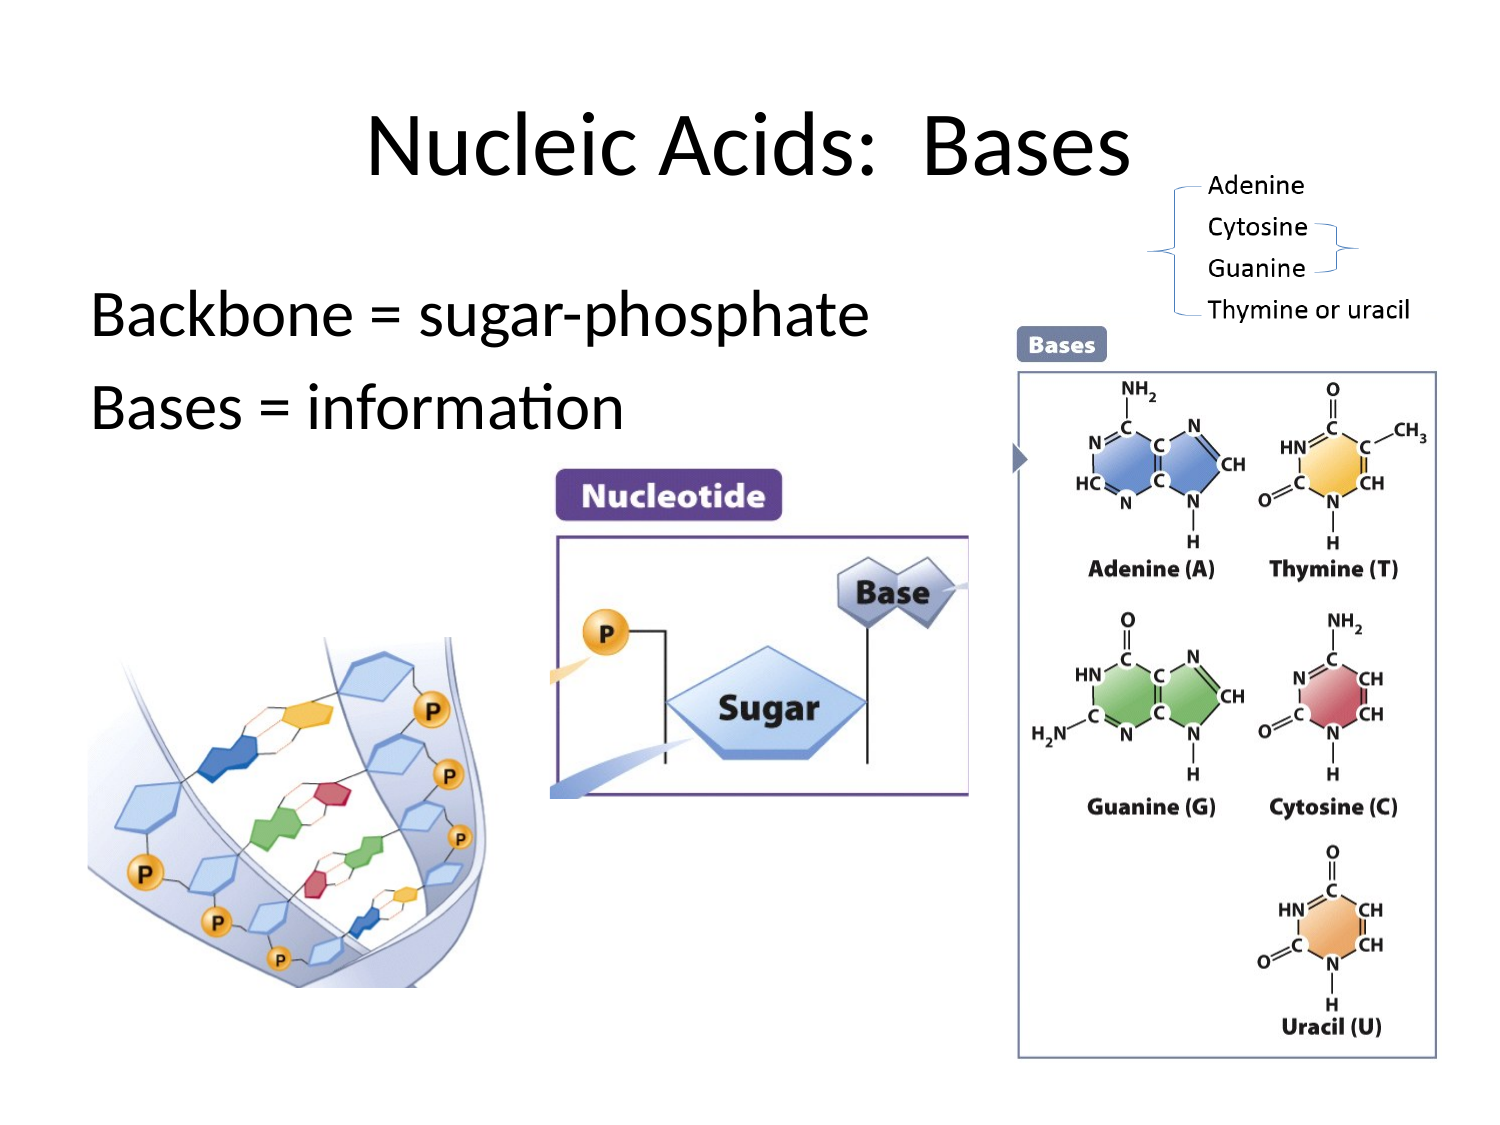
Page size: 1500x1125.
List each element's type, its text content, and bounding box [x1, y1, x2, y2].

list Backbone = sugar-phosphate Bases = information [75, 262, 1136, 1005]
picture [549, 462, 969, 799]
picture [1012, 159, 1443, 1063]
picture [87, 637, 513, 988]
title Nucleic Acids: Bases [75, 45, 1425, 233]
